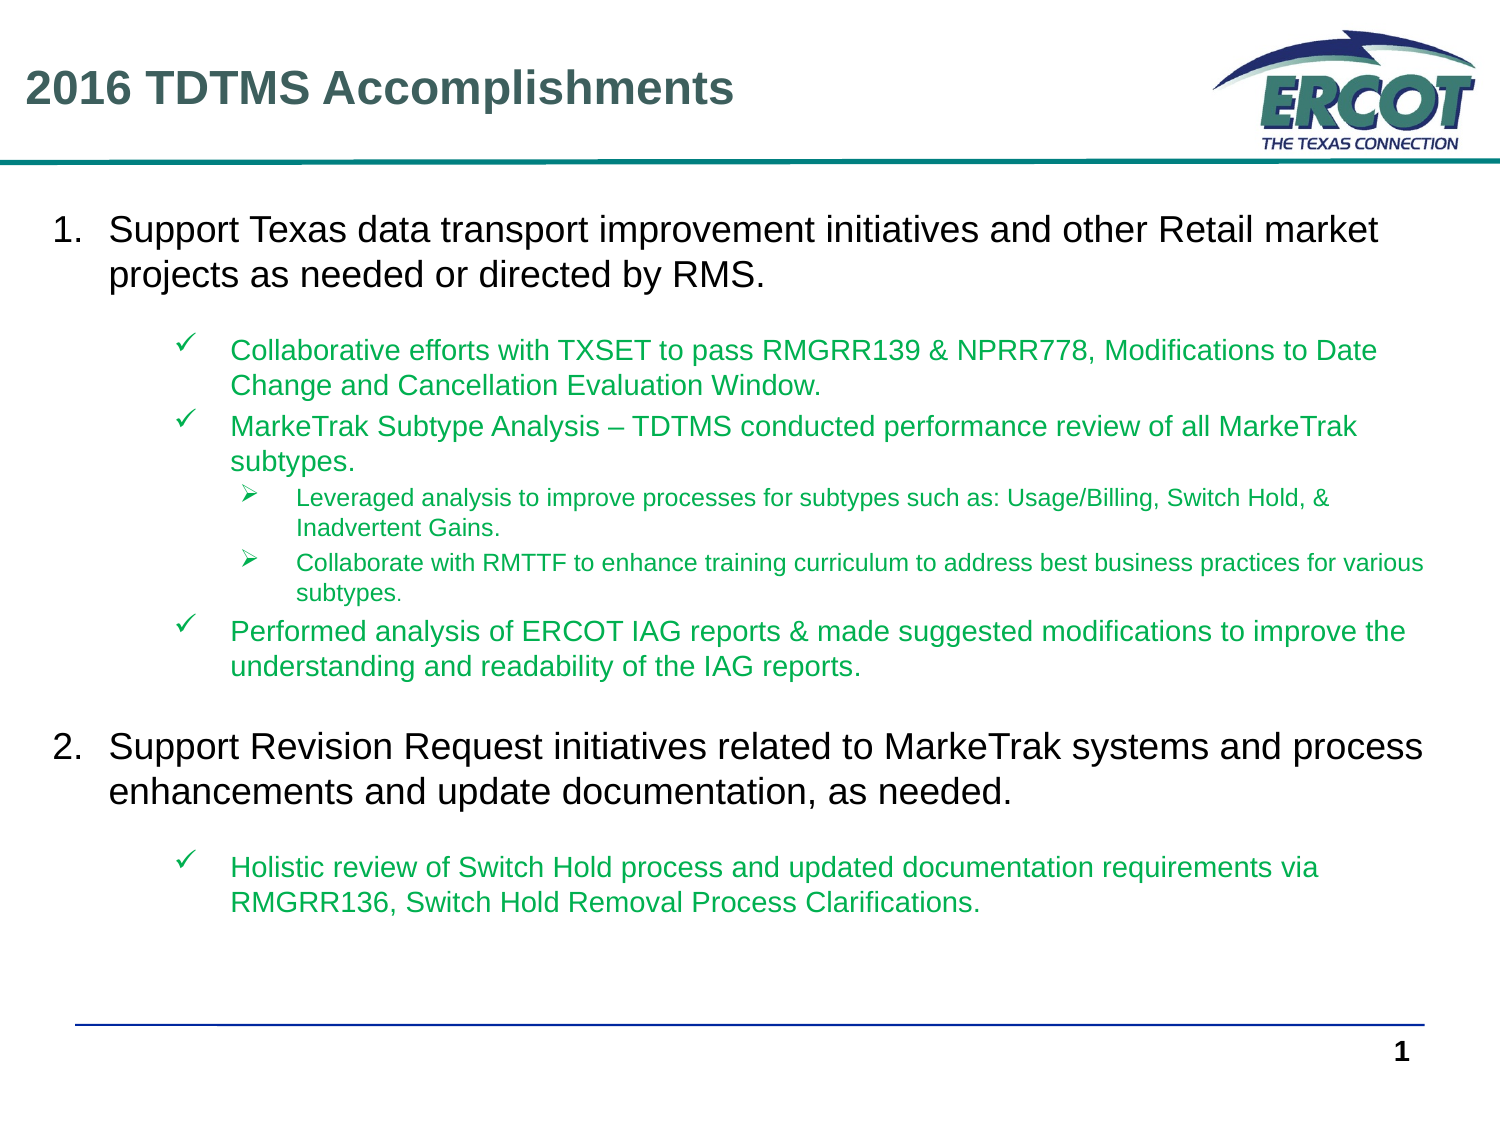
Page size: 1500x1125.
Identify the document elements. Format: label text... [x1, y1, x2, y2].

picture [1200, 12, 1488, 158]
slide_number 1 [1074, 1024, 1425, 1103]
text_box 2016 TDTMS Accomplishments [10, 49, 1224, 122]
text_box Support Texas data transport improvement initiatives and other Retail market projects as needed or directed by RMS. Collaborative efforts with TXSET to pass RMGRR139 & NPRR778, Modifications to Date Change and Cancellation Evaluation Window. MarkeTrak Subtype Analysis – TDTMS conducted performance review of all MarkeTrak subtypes. Leveraged analysis to improve processes for subtypes such as: Usage/Billing, Switch Hold, & Inadvertent Gains. Collaborate with RMTTF to enhance training curriculum to address best business practices for various subtypes. Performed analysis of ERCOT IAG reports & made suggested modifications to improve the understanding and readability of the IAG reports. Support Revision Request initiatives related to MarkeTrak systems and process enhancements and update documentation, as needed. Holistic review of Switch Hold process and updated documentation requirements via RMGRR136, Switch Hold Removal Process Clarifications. [37, 162, 1475, 926]
